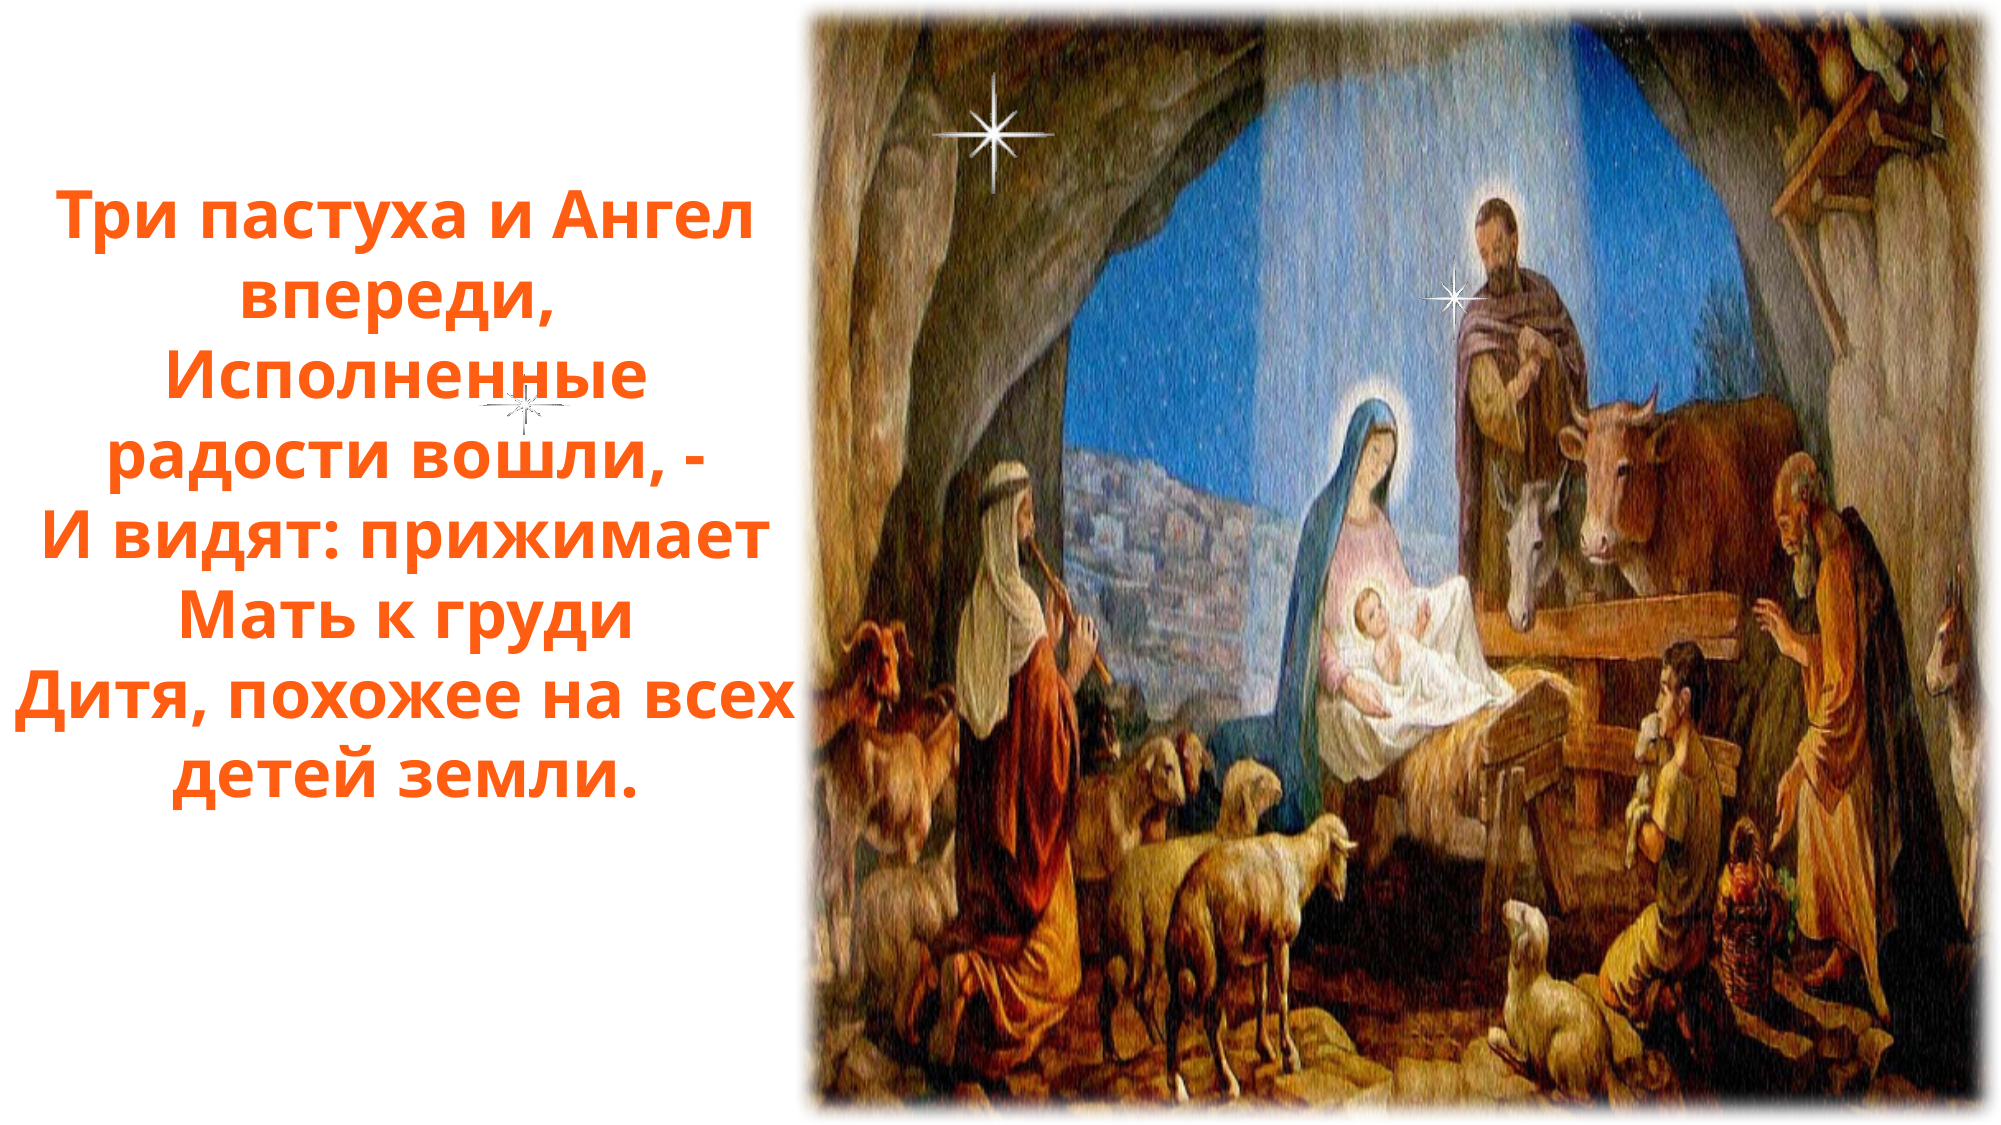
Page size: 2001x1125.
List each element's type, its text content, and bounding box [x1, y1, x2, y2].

text_box Три пастуха и Ангел впереди, Исполненные радости вошли, - И видят: прижимает Мать к груди Дитя, похожее на всех детей земли. [0, 4, 794, 819]
picture [794, 0, 2000, 1125]
picture [465, 357, 594, 454]
